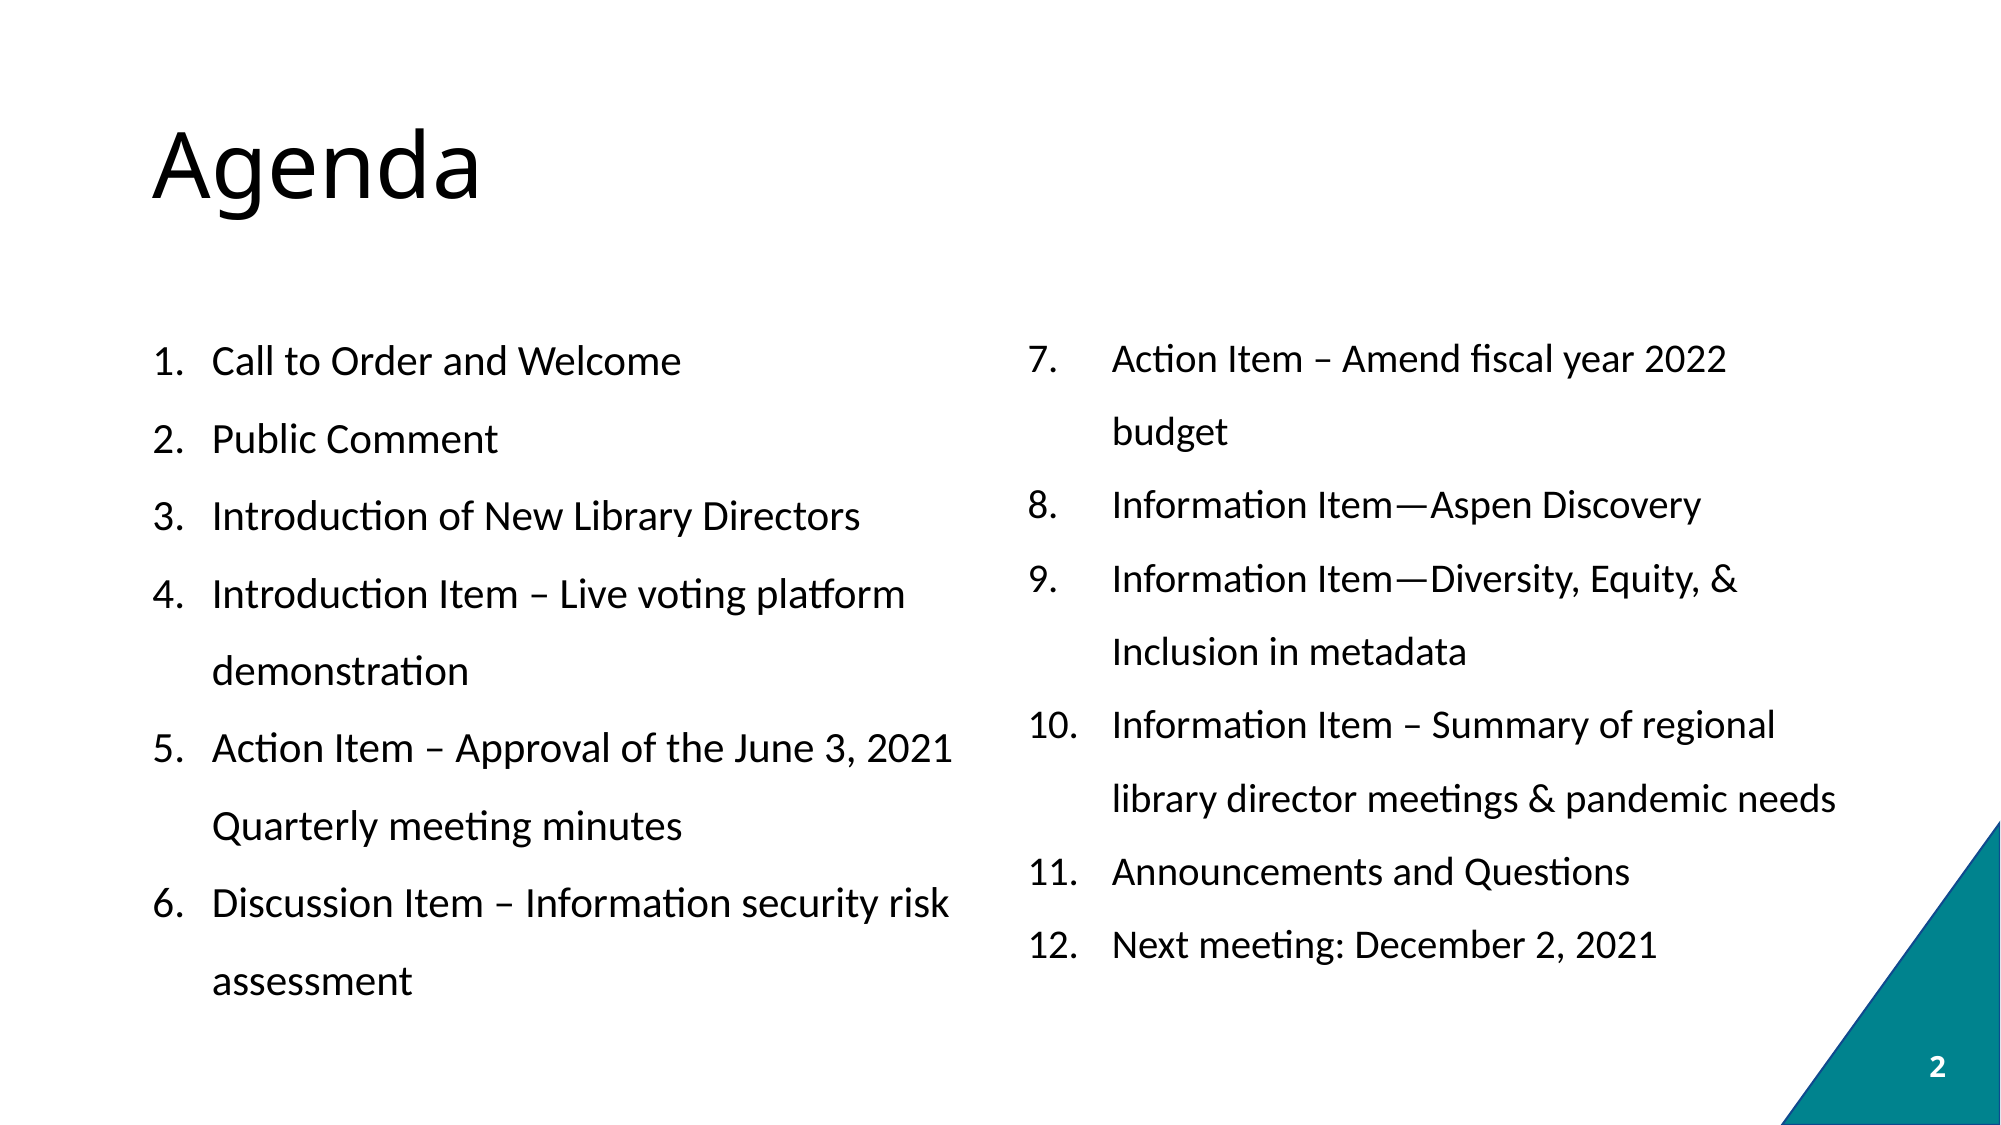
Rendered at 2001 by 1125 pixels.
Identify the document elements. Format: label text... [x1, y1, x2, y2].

list Action Item – Amend fiscal year 2022 budget Information Item—Aspen Discovery Information Item—Diversity, Equity, & Inclusion in metadata Information Item – Summary of regional library director meetings & pandemic needs Announcements and Questions Next meeting: December 2, 2021 [1012, 299, 1863, 1014]
title Agenda [137, 59, 1863, 278]
slide_number 2 [1894, 1038, 1982, 1099]
list Call to Order and Welcome Public Comment Introduction of New Library Directors Introduction Item – Live voting platform demonstration Action Item – Approval of the June 3, 2021 Quarterly meeting minutes Discussion Item – Information security risk assessment [137, 299, 988, 1014]
